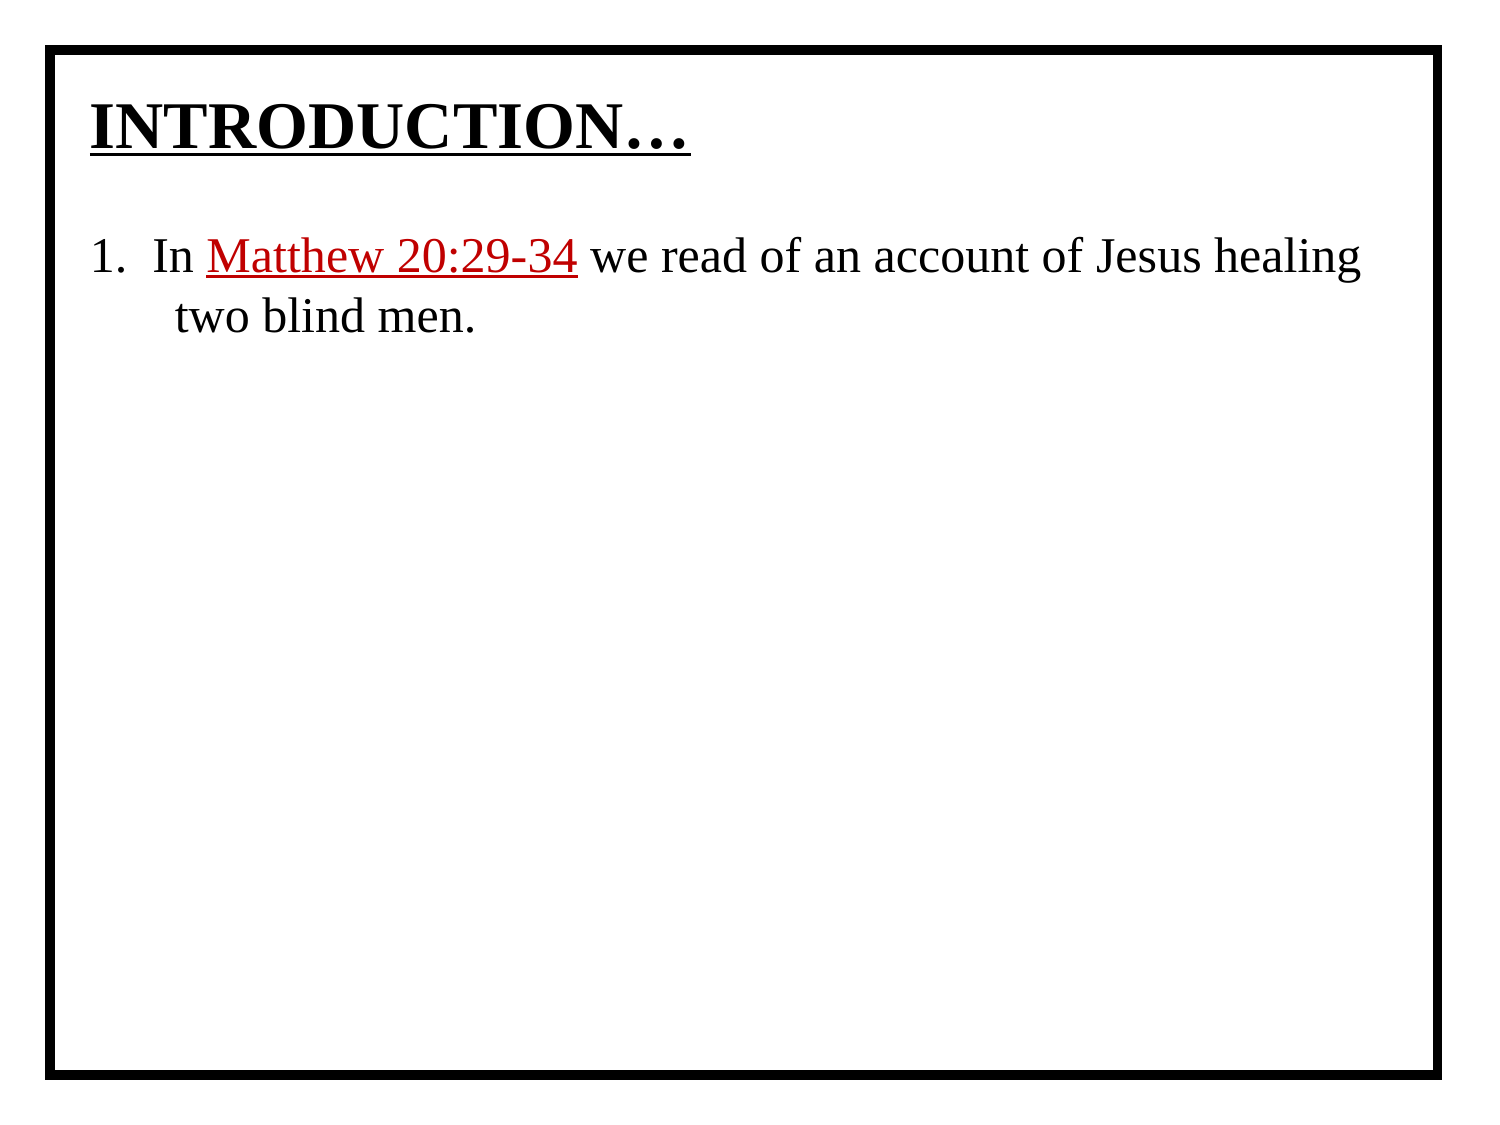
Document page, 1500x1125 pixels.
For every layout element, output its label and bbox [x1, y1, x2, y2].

text_box [50, 50, 1438, 1075]
